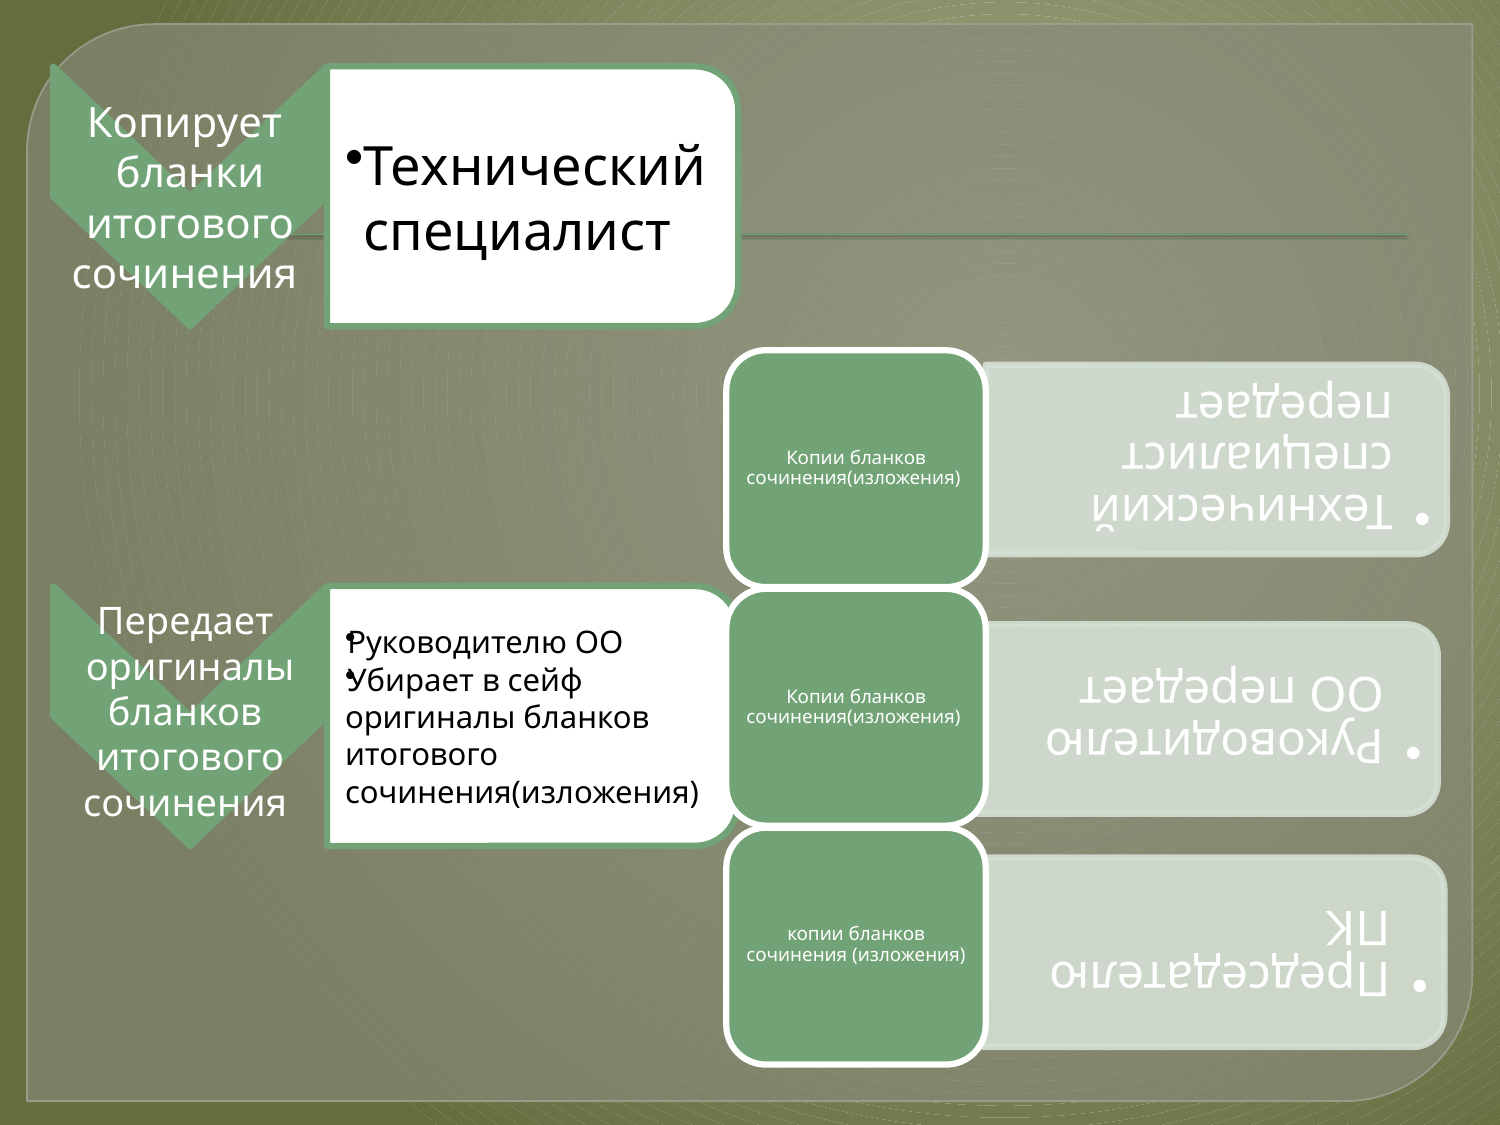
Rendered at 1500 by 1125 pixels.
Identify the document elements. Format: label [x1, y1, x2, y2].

text_box [726, 349, 1448, 1086]
text_box [52, 66, 739, 847]
